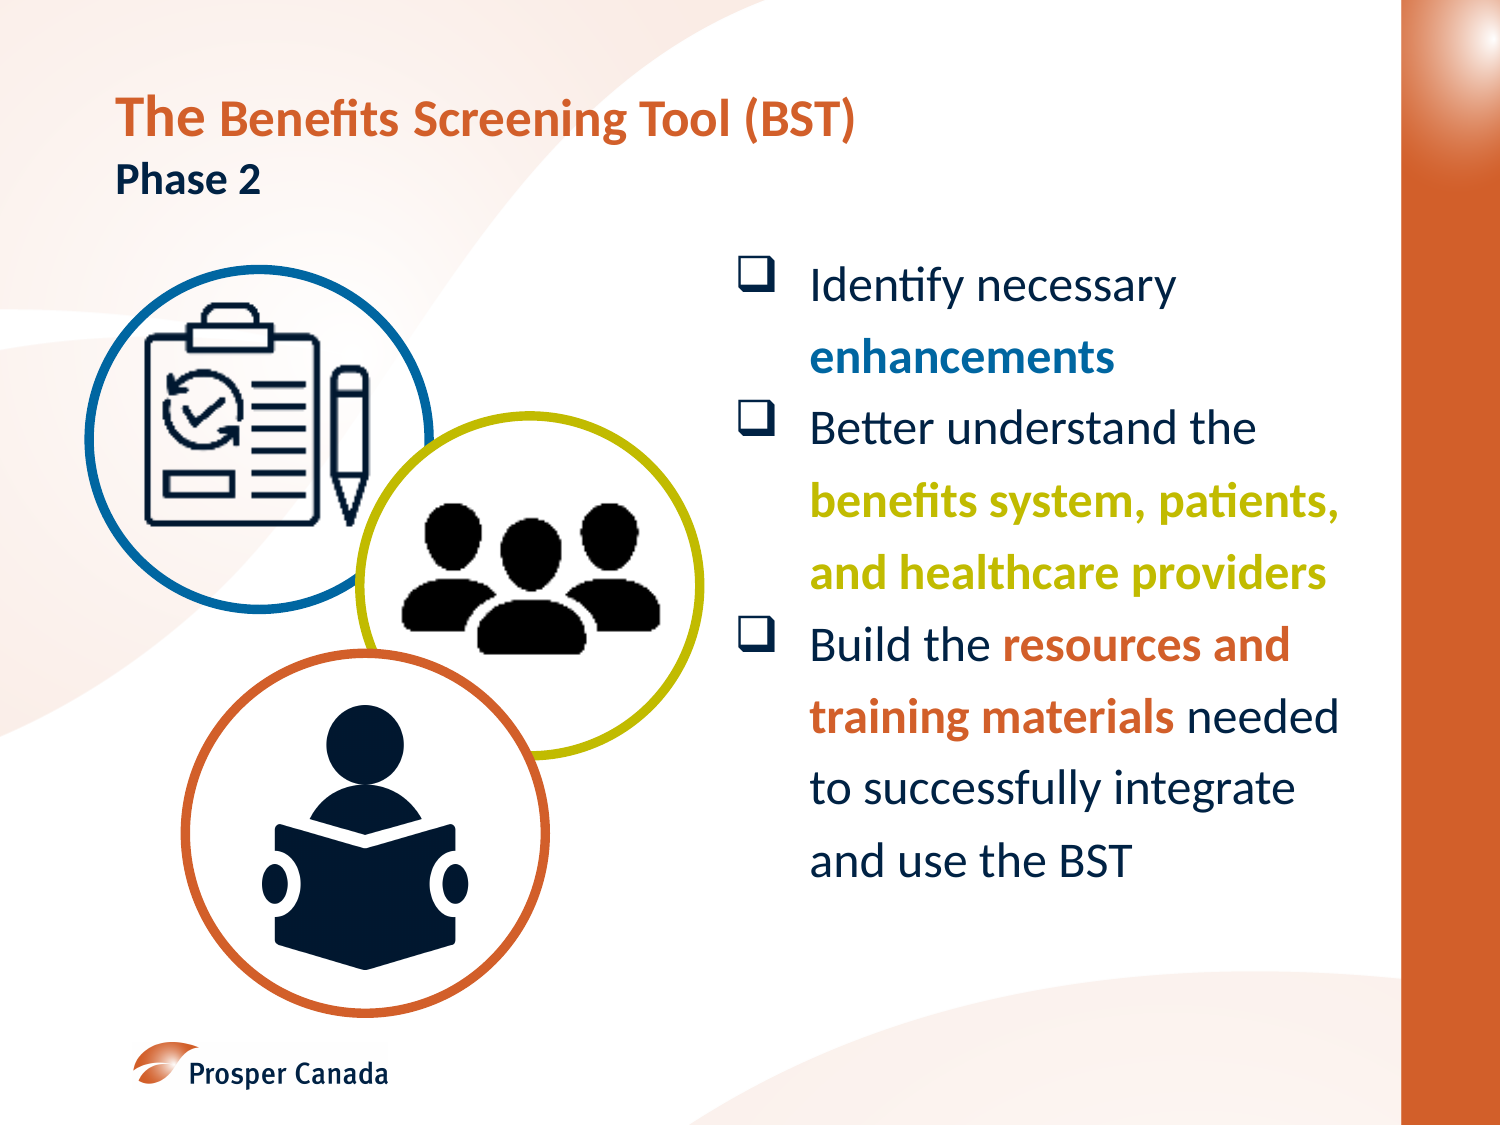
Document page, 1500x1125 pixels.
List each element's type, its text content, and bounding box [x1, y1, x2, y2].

text_box Identify necessary enhancements Better understand the benefits system, patients, and healthcare providers Build the resources and training materials needed to successfully integrate and use the BST [719, 231, 1357, 895]
text_box [678, 498, 702, 674]
text_box [441, 413, 618, 438]
text_box [514, 727, 629, 758]
text_box [87, 320, 364, 612]
text_box [499, 727, 548, 957]
text_box [254, 978, 476, 1016]
text_box [378, 315, 432, 502]
picture [0, 0, 1500, 1125]
text_box [183, 709, 232, 957]
text_box [236, 651, 387, 705]
text_box [357, 489, 387, 652]
text_box [162, 267, 356, 297]
title The Benefits Screening Tool (BST) Phase 2 [100, 70, 1451, 213]
